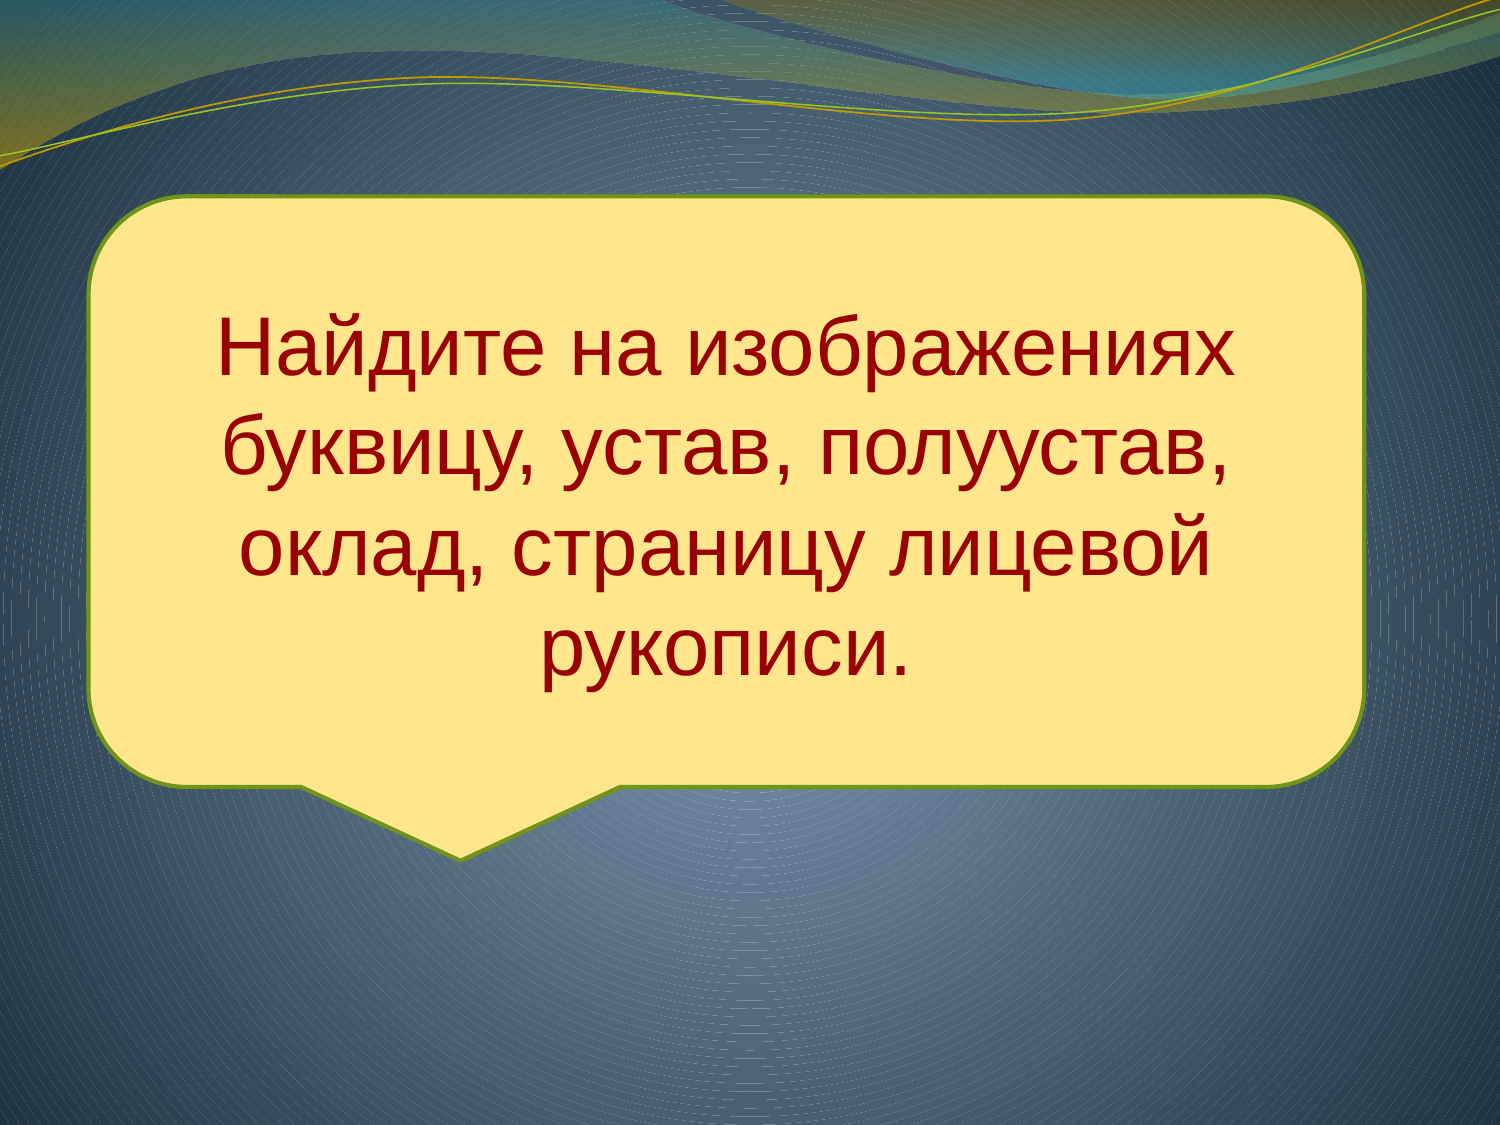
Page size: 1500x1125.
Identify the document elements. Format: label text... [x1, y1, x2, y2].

text_box Найдите на изображениях буквицу, устав, полуустав, оклад, страницу лицевой рукописи. [86, 194, 1367, 863]
